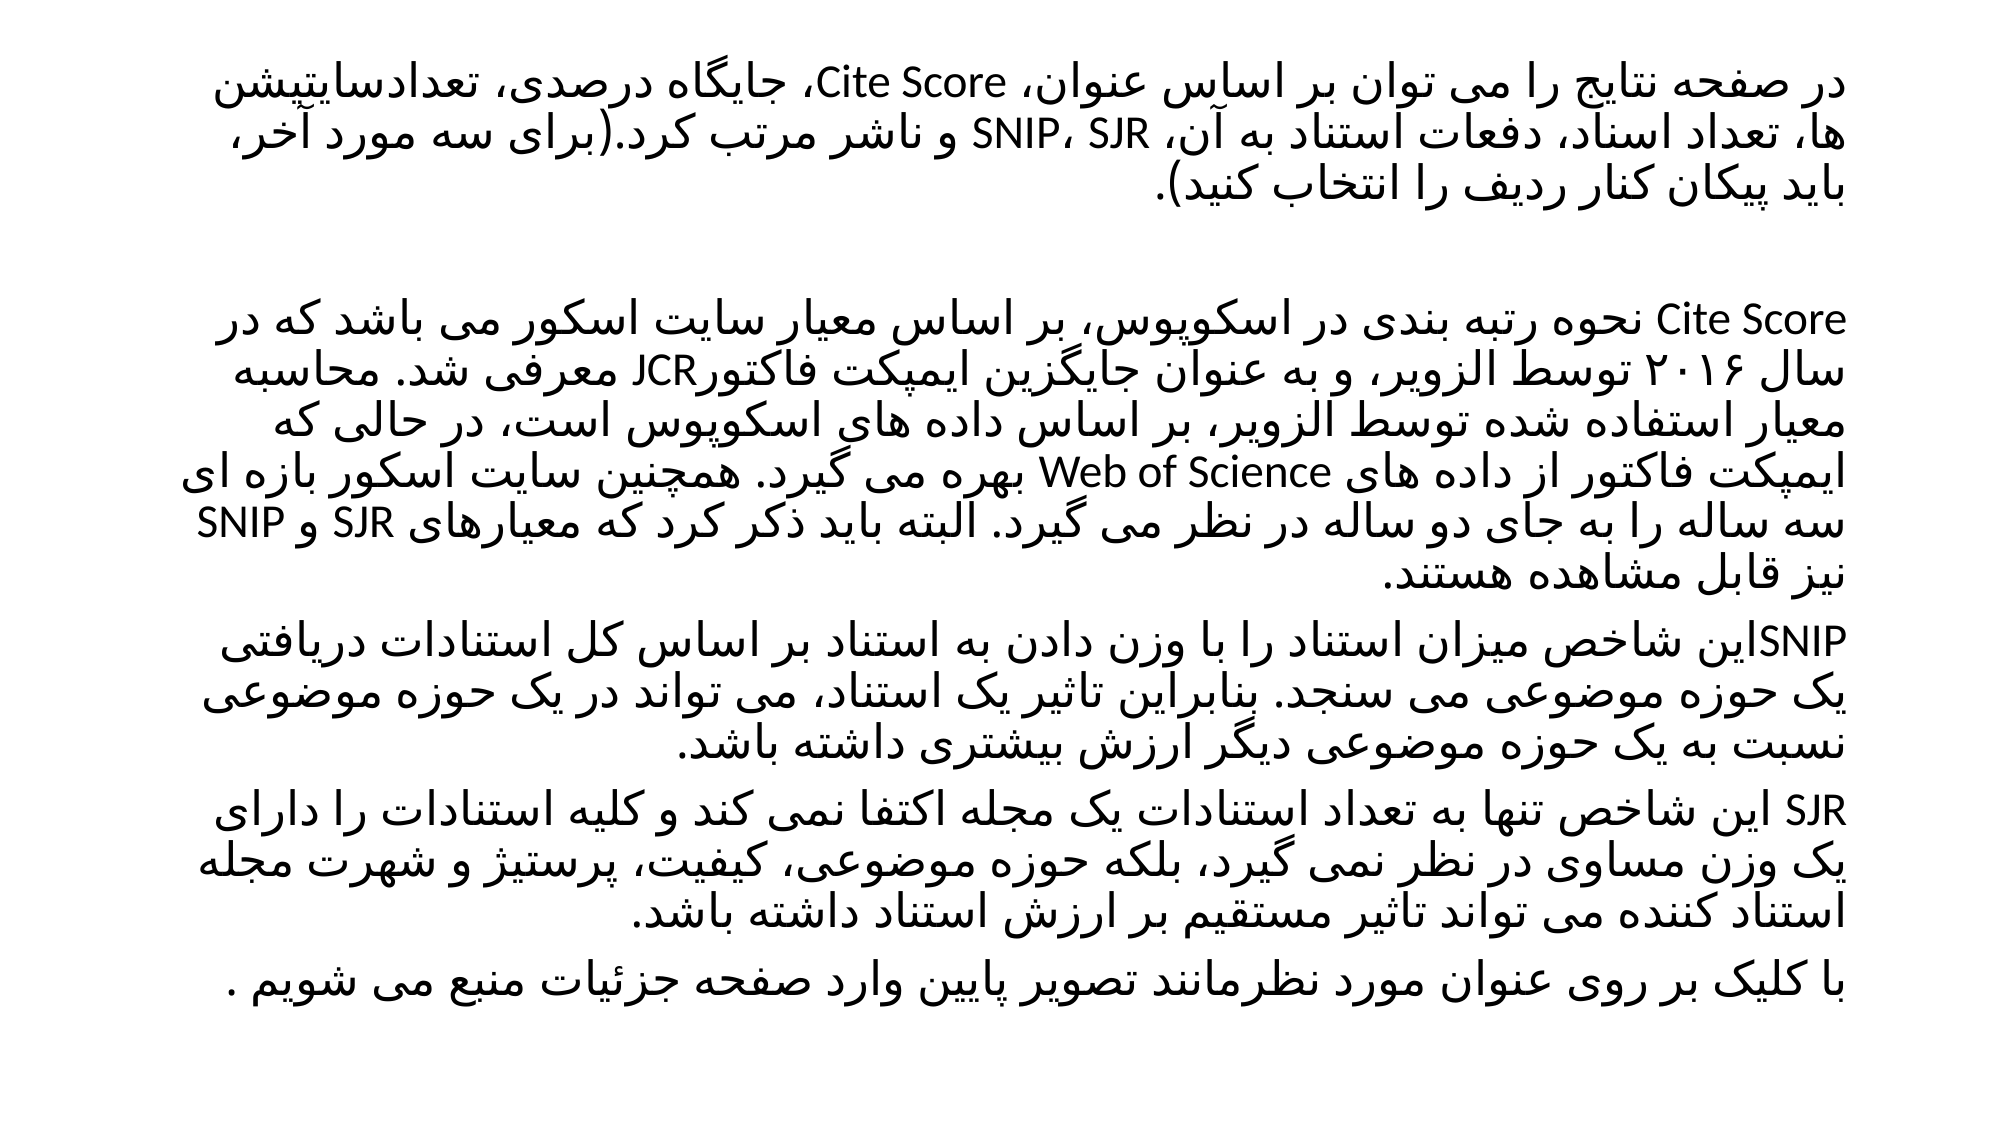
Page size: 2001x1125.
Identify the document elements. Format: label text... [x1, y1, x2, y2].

list در صفحه نتایج را می توان بر اساس عنوان، Cite Score، جایگاه درصدی، تعدادسایتیشن ها، تعداد اسناد، دفعات استناد به آن، SNIP، SJR و ناشر مرتب کرد.(برای سه مورد آخر، باید پیکان کنار ردیف را انتخاب کنید). Cite Score نحوه رتبه بندی در اسکوپوس، بر اساس معیار سایت اسکور می باشد که در سال ۲۰۱۶ توسط الزویر، و به عنوان جایگزین ایمپکت فاکتورJCR معرفی شد. محاسبه معیار استفاده شده توسط الزویر، بر اساس داده های اسکوپوس است، در حالی که ایمپکت فاکتور از داده های Web of Science بهره می گیرد. همچنین سایت اسکور بازه ای سه ساله را به جای دو ساله در نظر می گیرد. البته باید ذکر کرد که معیارهای SJR و SNIP نیز قابل مشاهده هستند. SNIPاین شاخص میزان استناد را با وزن دادن به استناد بر اساس کل استنادات دریافتی یک حوزه موضوعی می سنجد. بنابراین تاثیر یک استناد، می تواند در یک حوزه موضوعی نسبت به یک حوزه موضوعی دیگر ارزش بیشتری داشته باشد. SJR این شاخص تنها به تعداد استنادات یک مجله اکتفا نمی کند و کلیه استنادات را دارای یک وزن مساوی در نظر نمی گیرد، بلکه حوزه موضوعی، کیفیت، پرستیژ و شهرت مجله استناد کننده می تواند تاثیر مستقیم بر ارزش استناد داشته باشد. با کلیک بر روی عنوان مورد نظرمانند تصویر پایین وارد صفحه جزئیات منبع می شویم . [137, 49, 1863, 1014]
